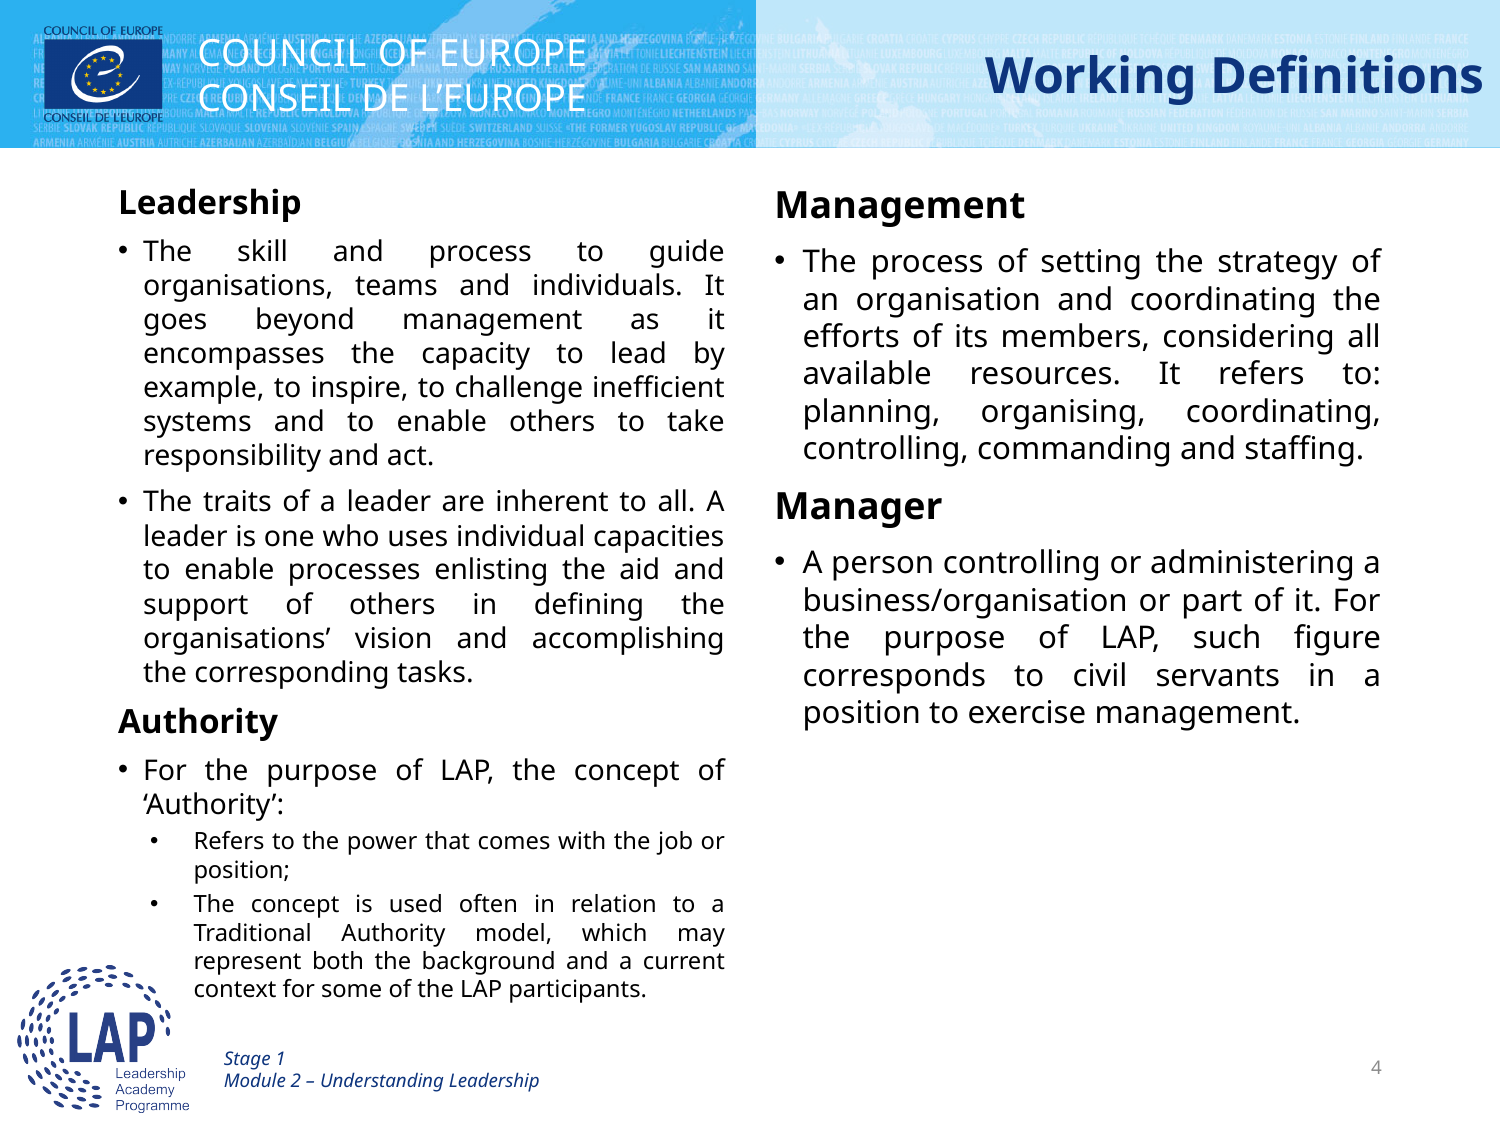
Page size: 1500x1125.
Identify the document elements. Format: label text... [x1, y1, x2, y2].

picture [0, 0, 756, 148]
list Leadership The skill and process to guide organisations, teams and individuals. It goes beyond management as it encompasses the capacity to lead by example, to inspire, to challenge inefficient systems and to enable others to take responsibility and act. The traits of a leader are inherent to all. A leader is one who uses individual capacities to enable processes enlisting the aid and support of others in defining the organisations’ vision and accomplishing the corresponding tasks. Authority For the purpose of LAP, the concept of ‘Authority’: Refers to the power that comes with the job or position; The concept is used often in relation to a Traditional Authority model, which may represent both the background and a current context for some of the LAP participants. [103, 173, 741, 1014]
footer Stage 1 Module 2 – Understanding Leadership [209, 1039, 946, 1099]
title Working Definitions [756, 0, 1500, 148]
picture [17, 965, 189, 1113]
slide_number 4 [1313, 1039, 1397, 1099]
list Management The process of setting the strategy of an organisation and coordinating the efforts of its members, considering all available resources. It refers to: planning, organising, coordinating, controlling, commanding and staffing. Manager A person controlling or administering a business/organisation or part of it. For the purpose of LAP, such figure corresponds to civil servants in a position to exercise management. [759, 173, 1397, 1014]
